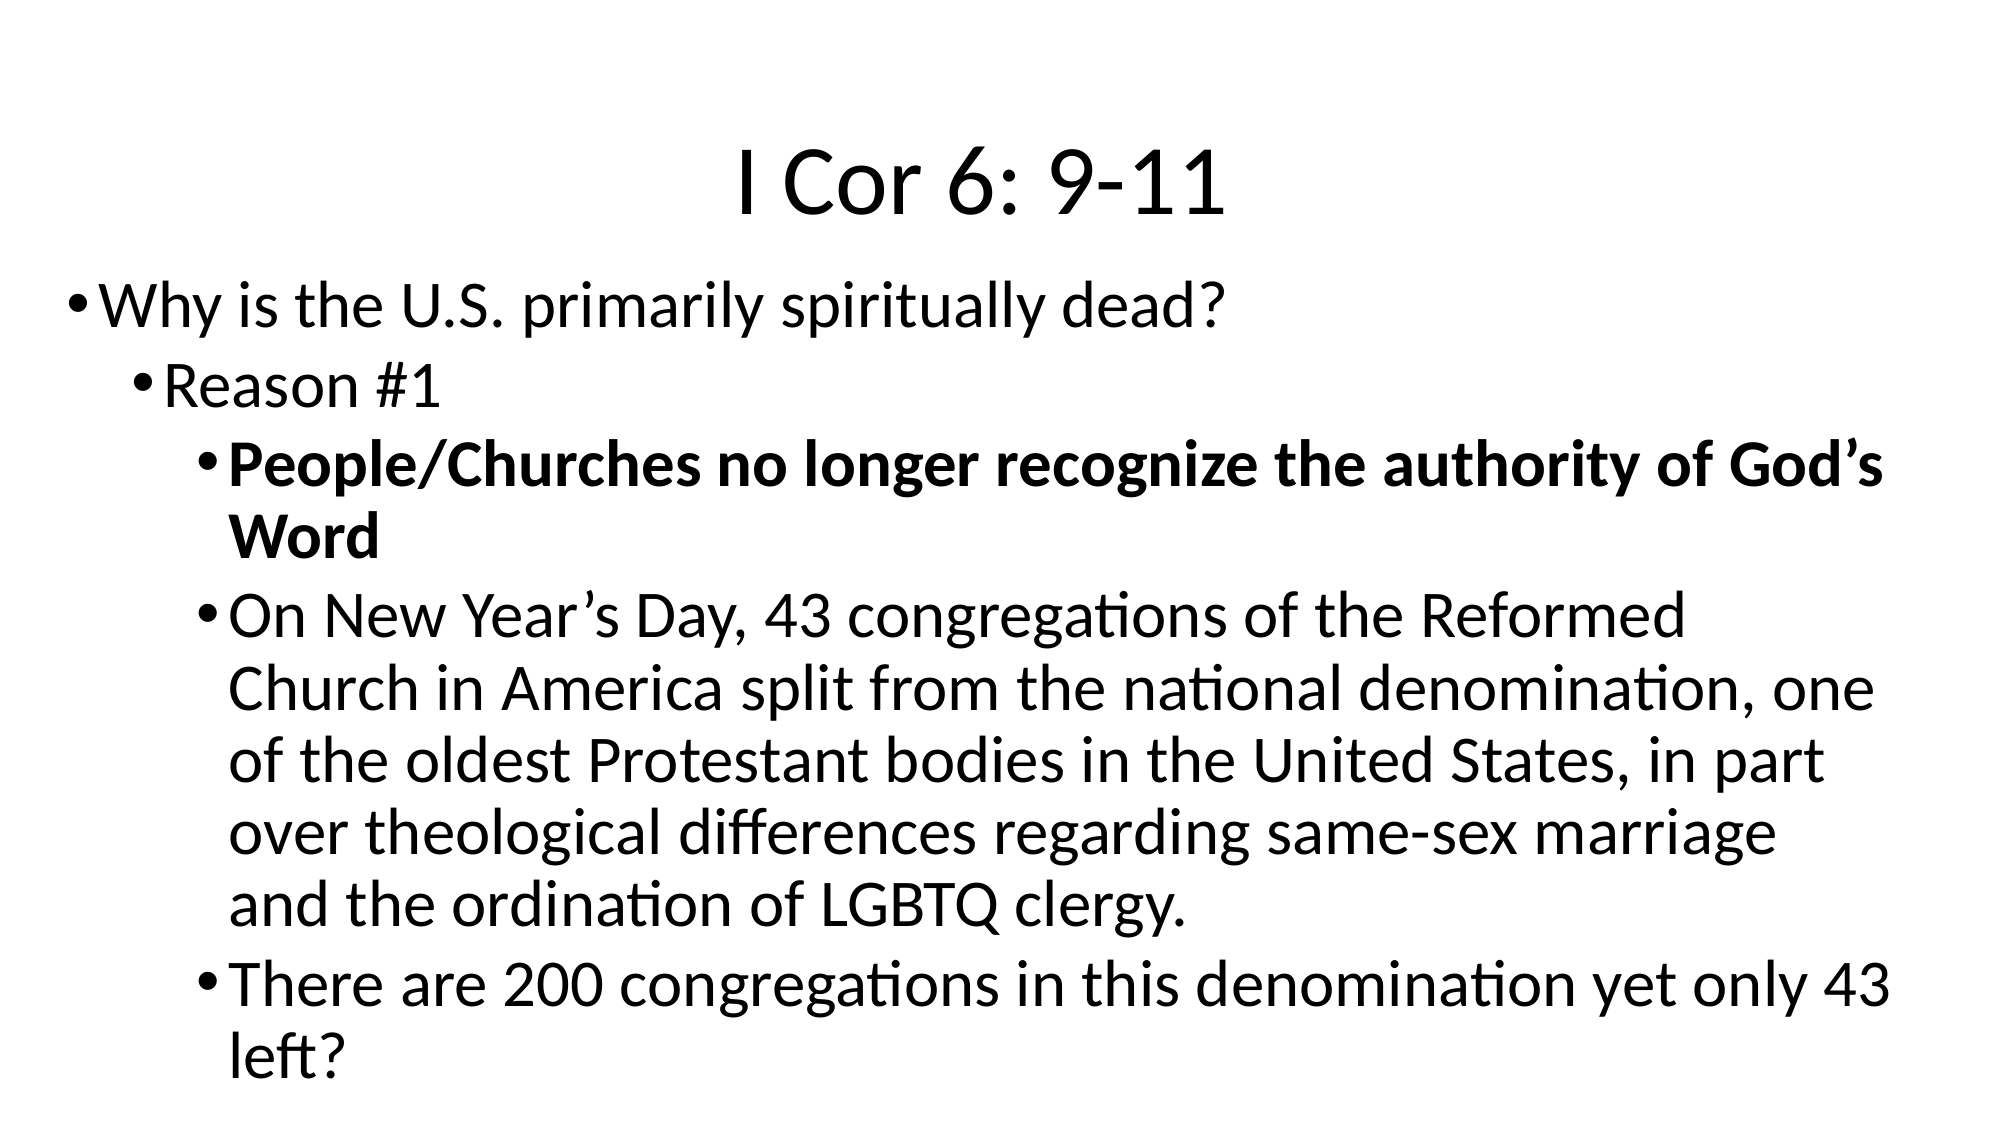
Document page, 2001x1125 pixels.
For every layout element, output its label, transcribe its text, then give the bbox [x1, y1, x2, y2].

title I Cor 6: 9-11 [51, 59, 1912, 262]
list Why is the U.S. primarily spiritually dead? Reason #1 People/Churches no longer recognize the authority of God’s Word On New Year’s Day, 43 congregations of the Reformed Church in America split from the national denomination, one of the oldest Protestant bodies in the United States, in part over theological differences regarding same-sex marriage and the ordination of LGBTQ clergy. There are 200 congregations in this denomination yet only 43 left? [51, 262, 1912, 1103]
